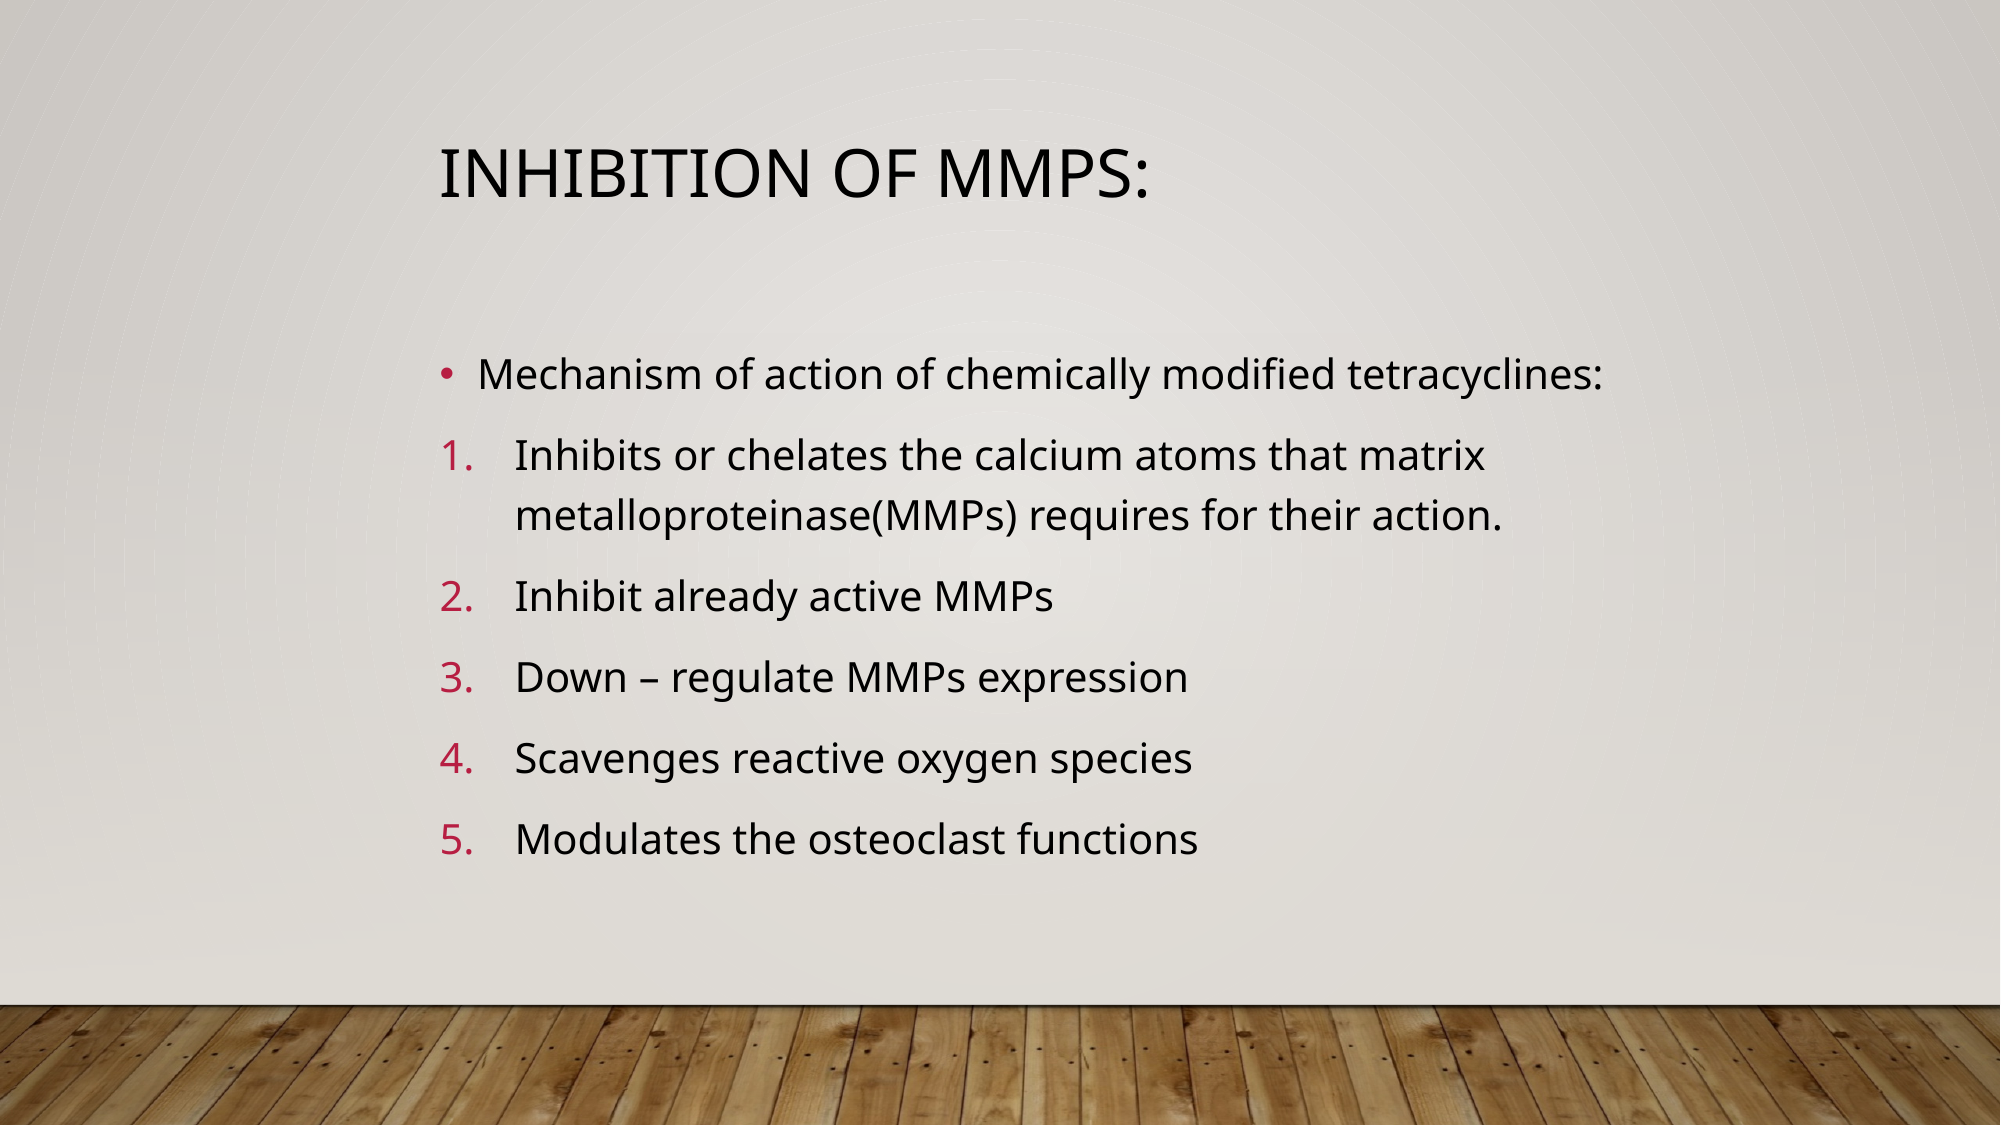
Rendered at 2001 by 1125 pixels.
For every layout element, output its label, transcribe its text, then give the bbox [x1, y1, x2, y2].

list Mechanism of action of chemically modified tetracyclines: Inhibits or chelates the calcium atoms that matrix metalloproteinase(MMPs) requires for their action. Inhibit already active MMPs Down – regulate MMPs expression Scavenges reactive oxygen species Modulates the osteoclast functions [424, 330, 2000, 897]
picture [0, 1005, 2000, 1125]
title INHIBITION OF MMPS: [424, 132, 2000, 305]
